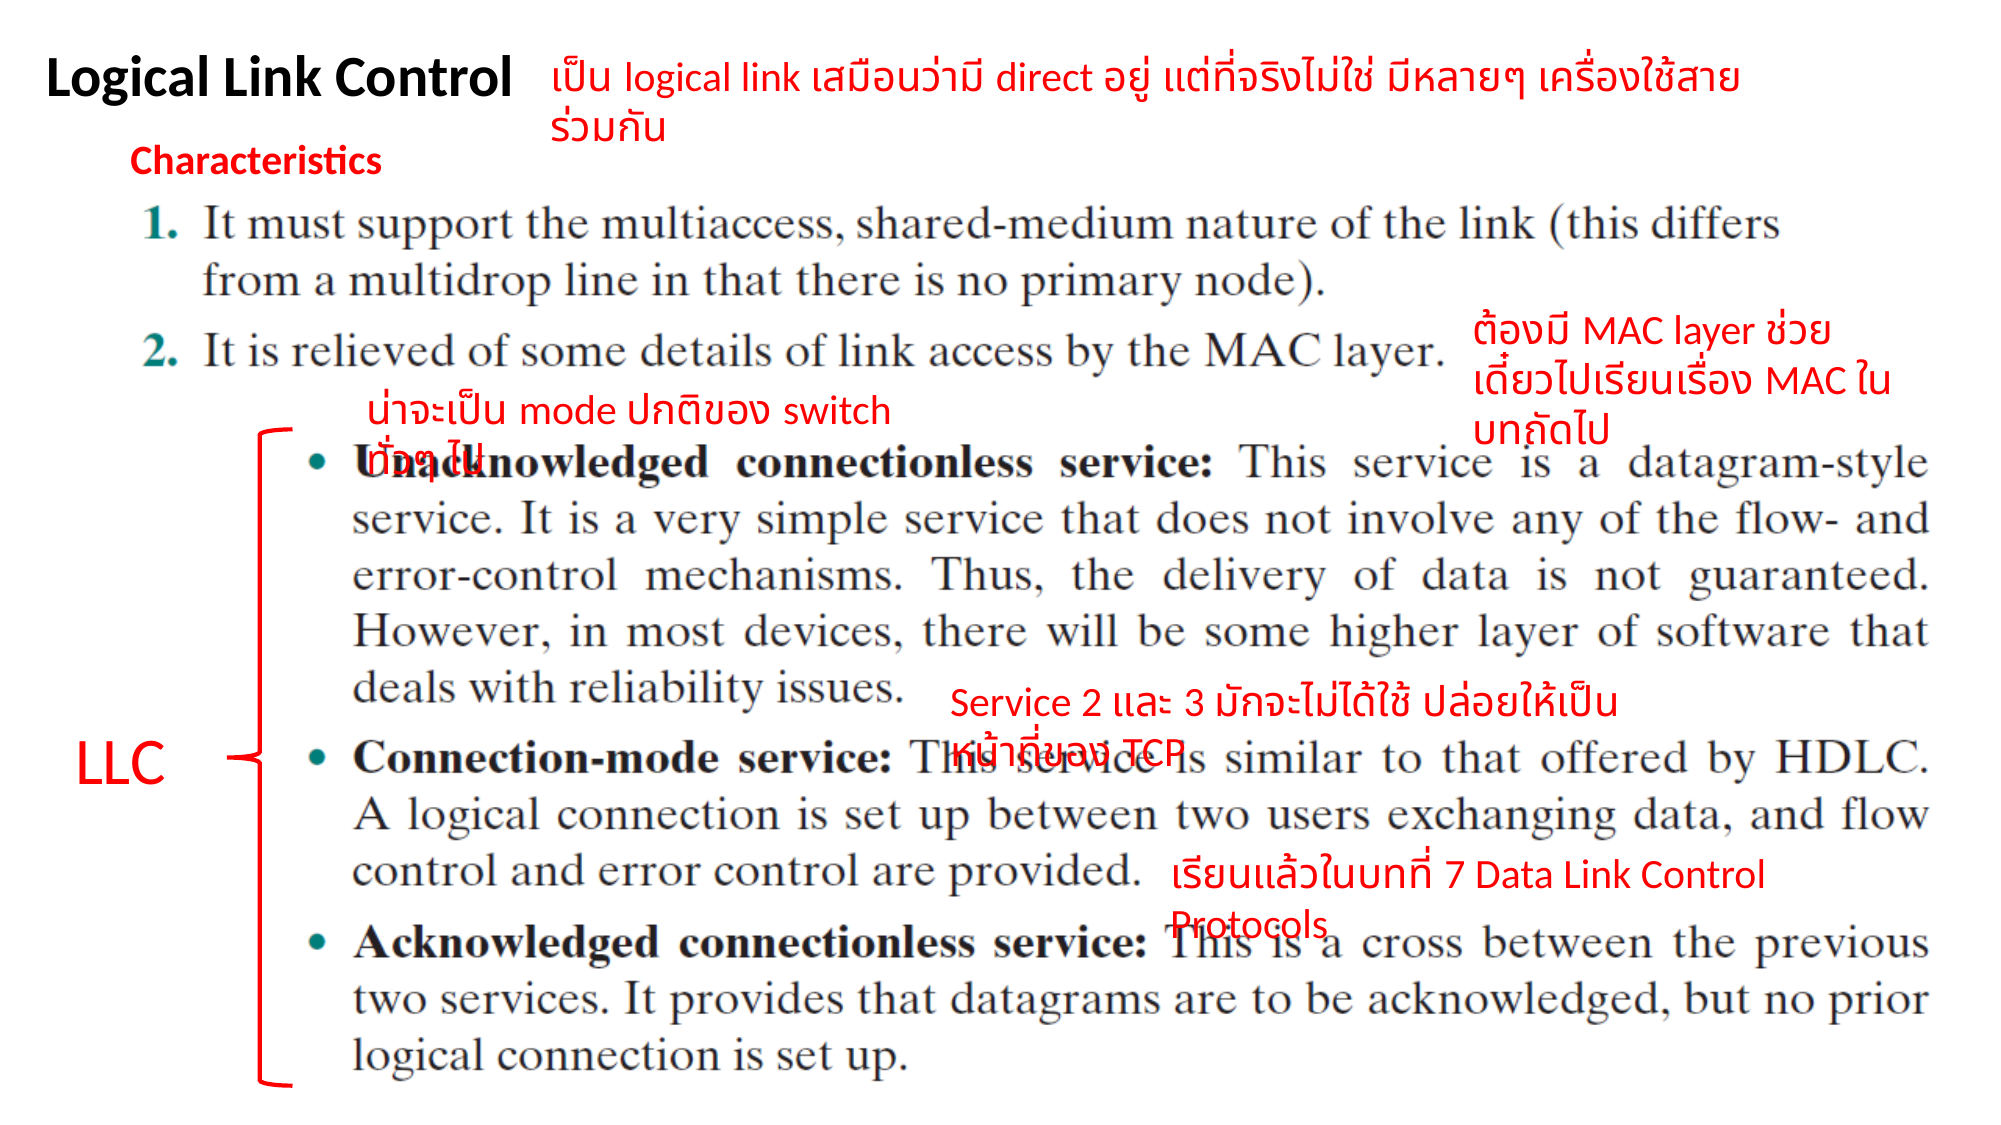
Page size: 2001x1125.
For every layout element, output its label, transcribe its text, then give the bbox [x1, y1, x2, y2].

text_box LLC [46, 710, 195, 805]
text_box Characteristics [115, 125, 436, 190]
text_box Logical Link Control [32, 30, 1966, 116]
text_box เป็น logical link เสมือนว่ามี direct อยู่ แต่ที่จริงไม่ใช่ มีหลายๆ เครื่องใช้สายร่วมกัน [536, 42, 1799, 157]
picture [115, 190, 1799, 390]
text_box ต้องมี MAC layer ช่วย เดี๋ยวไปเรียนเรื่อง MAC ในบทถัดไป [1457, 295, 1922, 429]
picture [296, 429, 1945, 1086]
text_box น่าจะเป็น mode ปกติของ switch ทั่วๆ ไป [352, 390, 936, 429]
text_box [226, 428, 293, 1087]
